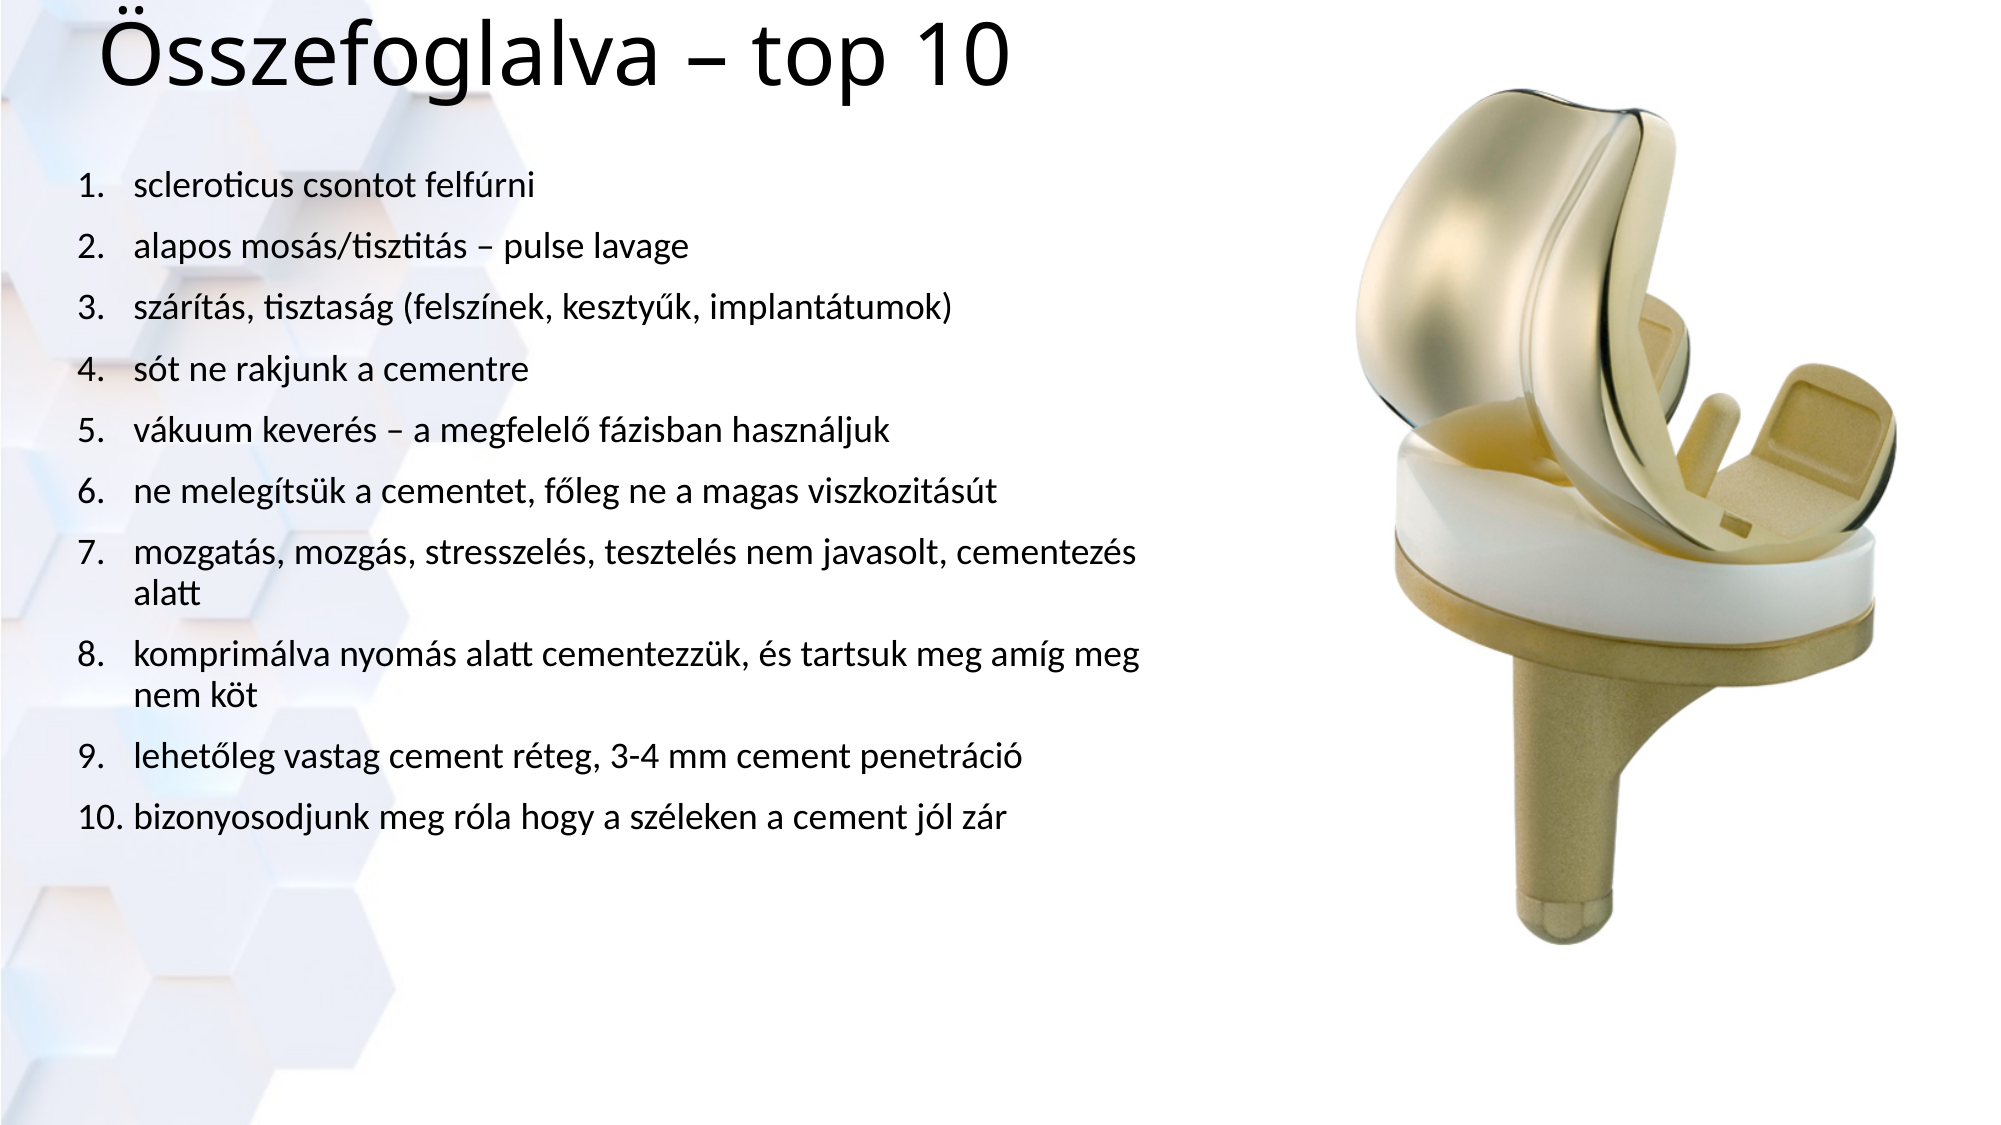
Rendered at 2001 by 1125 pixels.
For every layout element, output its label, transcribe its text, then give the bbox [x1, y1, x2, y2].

title Összefoglalva – top 10 [82, 3, 1236, 113]
list scleroticus csontot felfúrni alapos mosás/tisztitás – pulse lavage szárítás, tisztaság (felszínek, kesztyűk, implantátumok) sót ne rakjunk a cementre vákuum keverés – a megfelelő fázisban használjuk ne melegítsük a cementet, főleg ne a magas viszkozitásút mozgatás, mozgás, stresszelés, tesztelés nem javasolt, cementezés alatt komprimálva nyomás alatt cementezzük, és tartsuk meg amíg meg nem köt lehetőleg vastag cement réteg, 3-4 mm cement penetráció bizonyosodjunk meg róla hogy a széleken a cement jól zár [62, 157, 1203, 887]
picture [1270, 57, 1969, 977]
